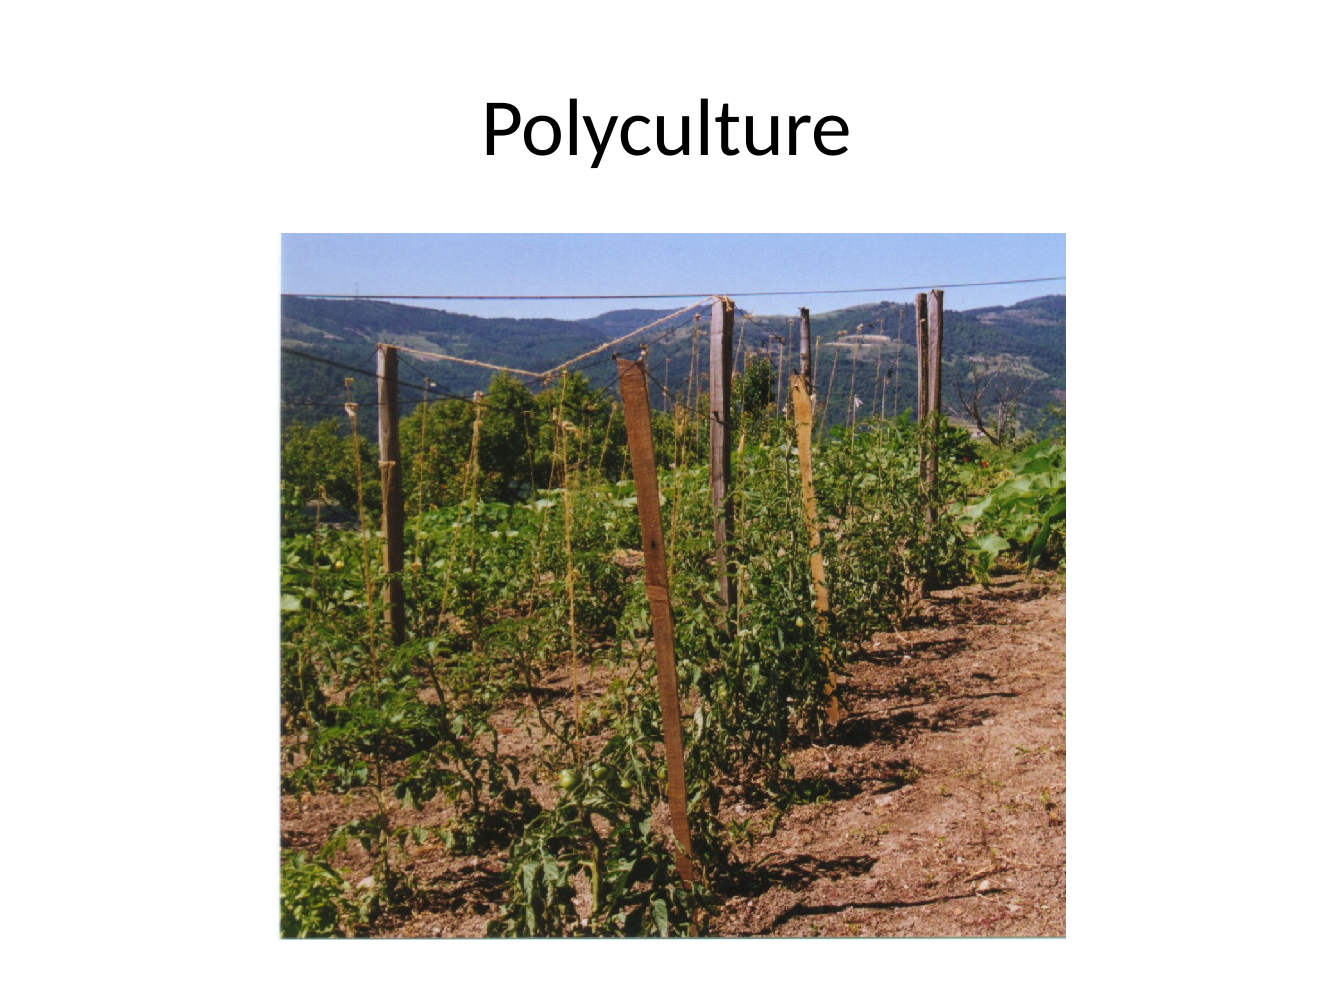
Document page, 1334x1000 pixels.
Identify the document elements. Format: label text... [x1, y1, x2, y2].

picture [277, 233, 1067, 940]
title Polyculture [66, 40, 1267, 207]
